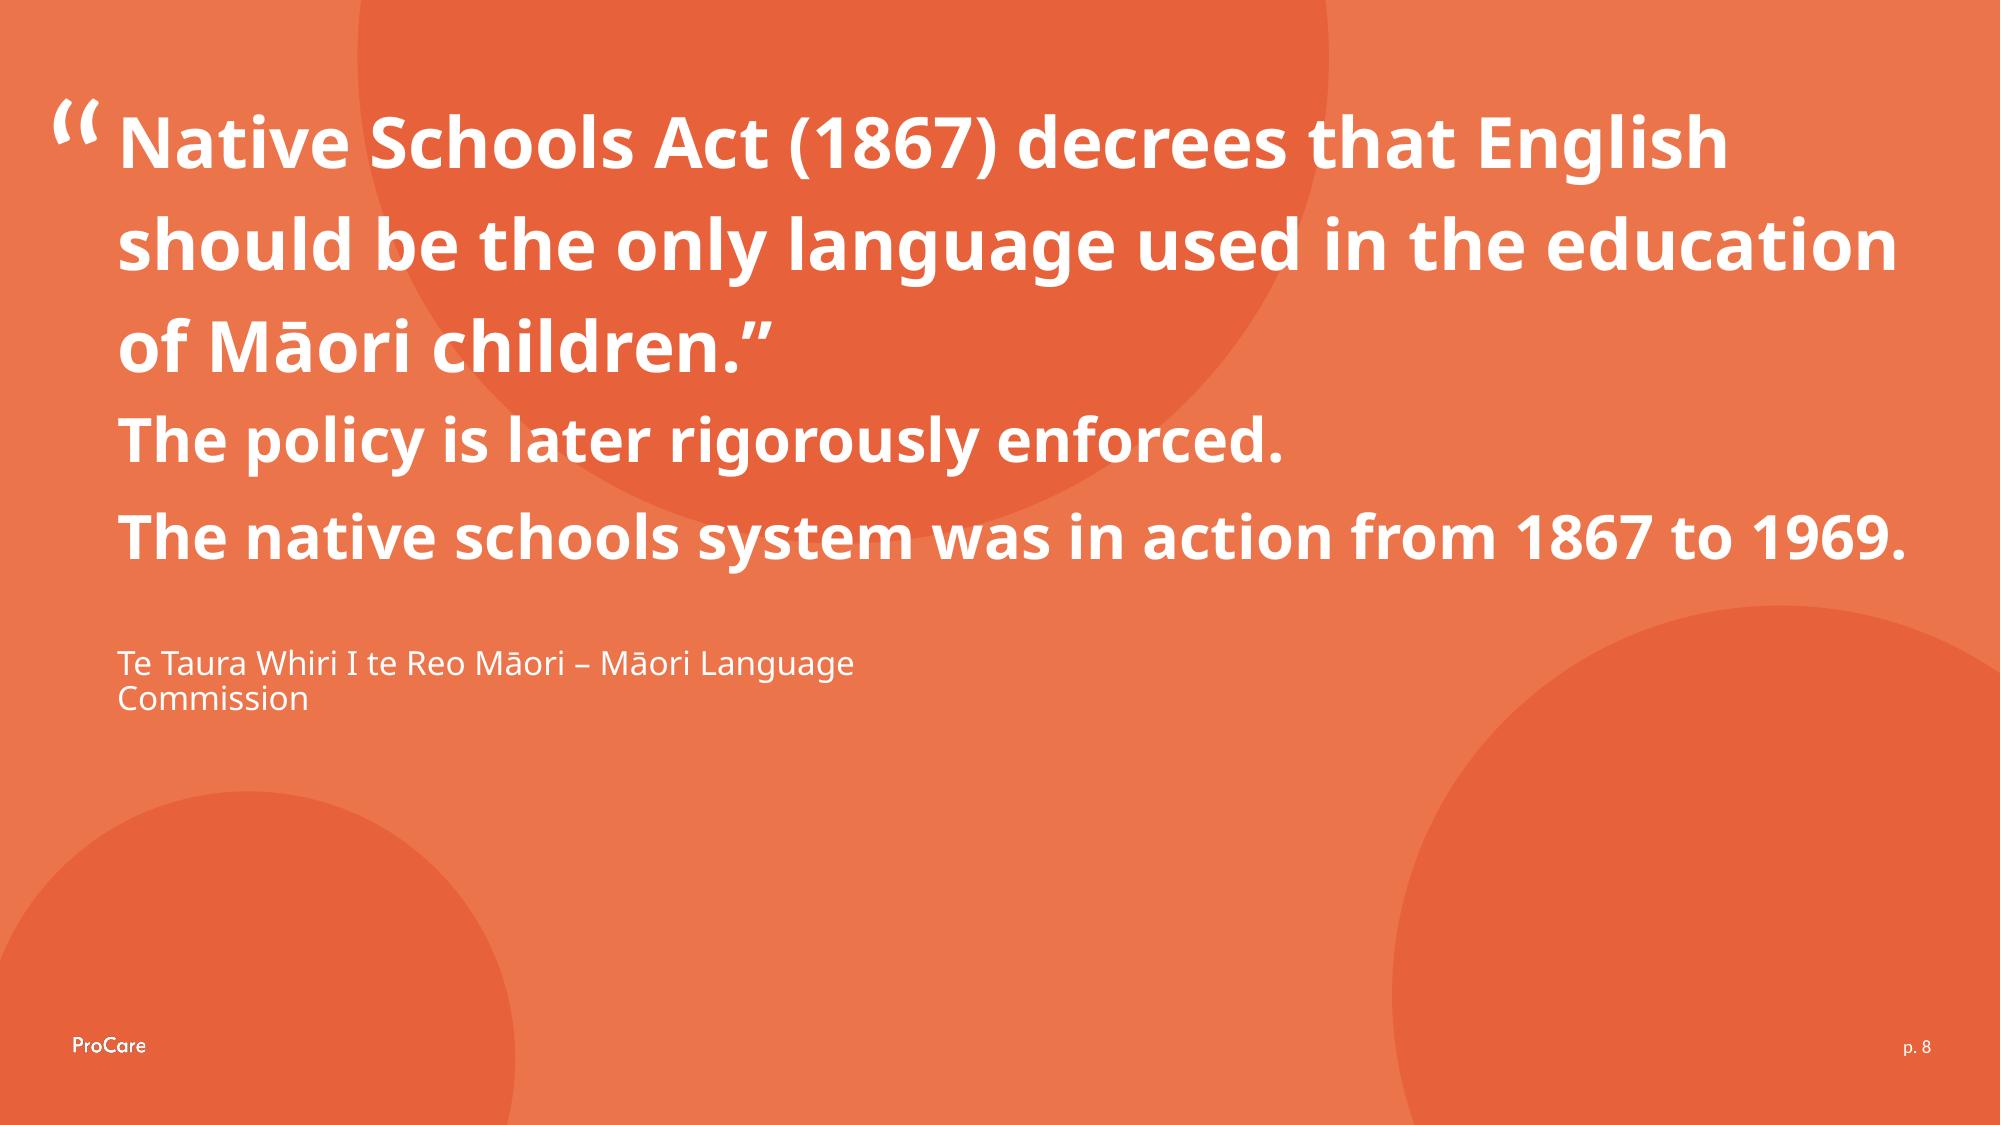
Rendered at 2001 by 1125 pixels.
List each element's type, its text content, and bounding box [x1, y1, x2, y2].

list Native Schools Act (1867) decrees that English should be the only language used in the education of Māori children.” The policy is later rigorously enforced. The native schools system was in action from 1867 to 1969. [102, 73, 1935, 615]
list Te Taura Whiri I te Reo Māori – Māori Language Commission [102, 638, 1026, 697]
picture [0, 0, 2000, 1125]
